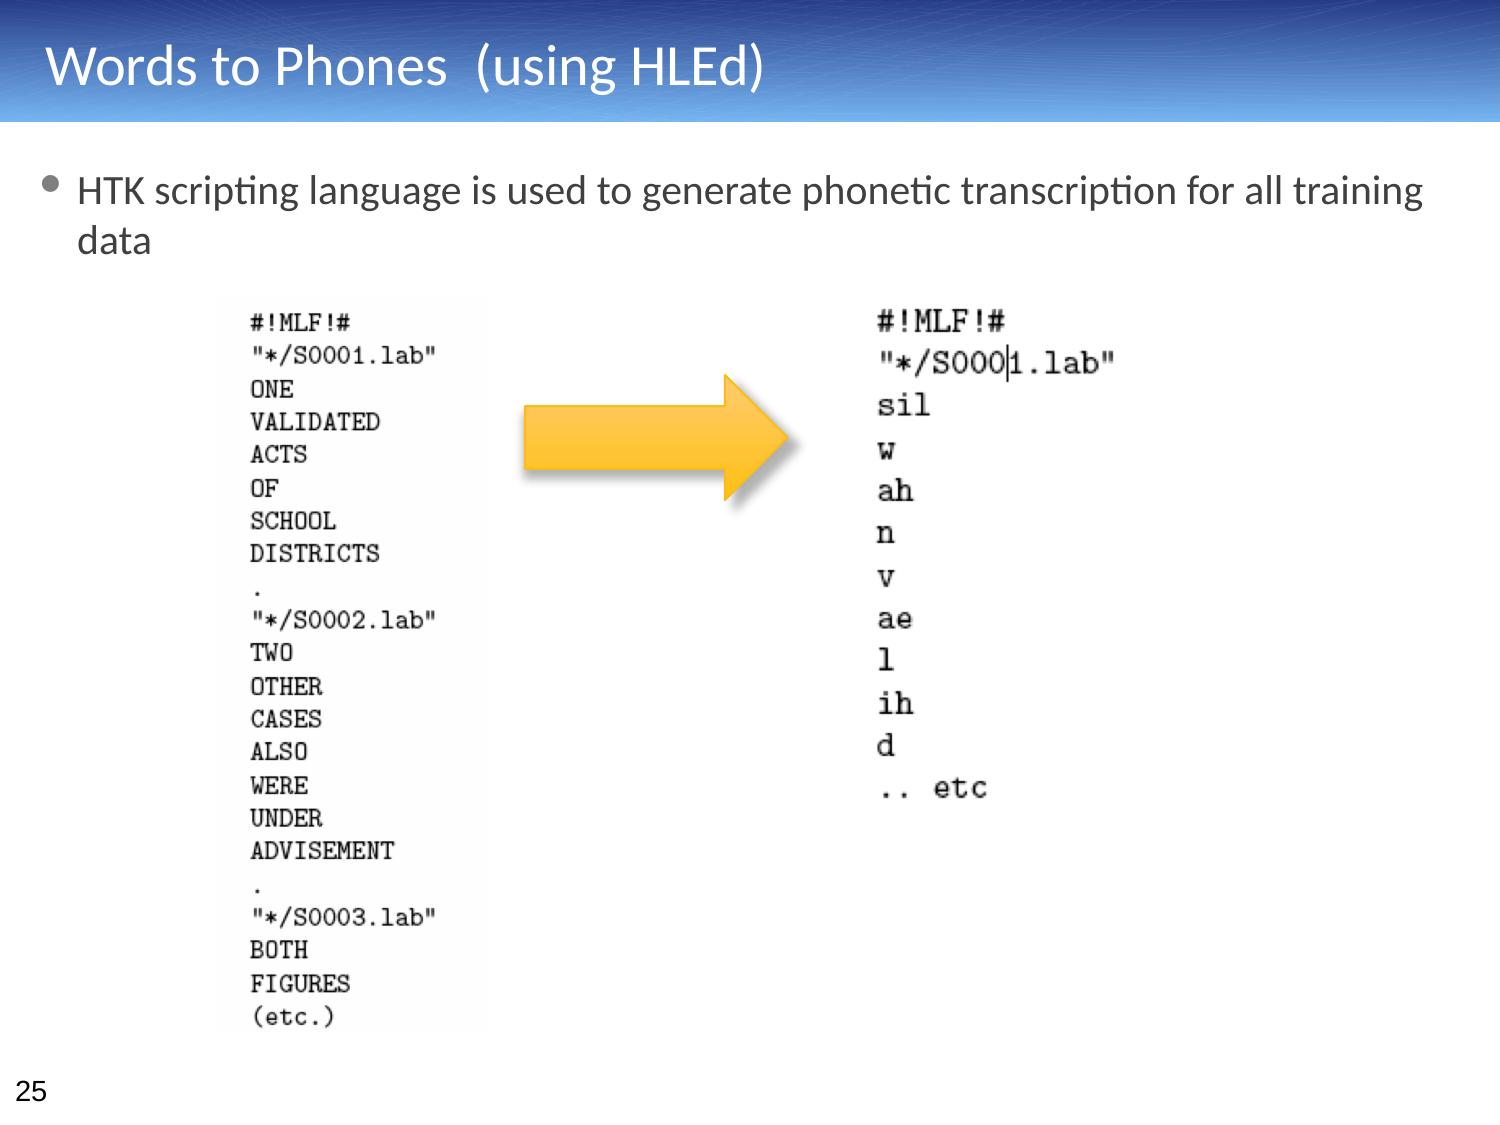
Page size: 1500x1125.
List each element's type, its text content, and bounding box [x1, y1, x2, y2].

slide_number 25 [0, 1064, 88, 1125]
list HTK scripting language is used to generate phonetic transcription for all training data [24, 154, 1452, 1066]
picture [0, 0, 1500, 122]
picture [824, 292, 1222, 833]
title Words to Phones (using HLEd) [30, 12, 1426, 105]
text_box [523, 374, 789, 501]
picture [212, 292, 492, 1036]
